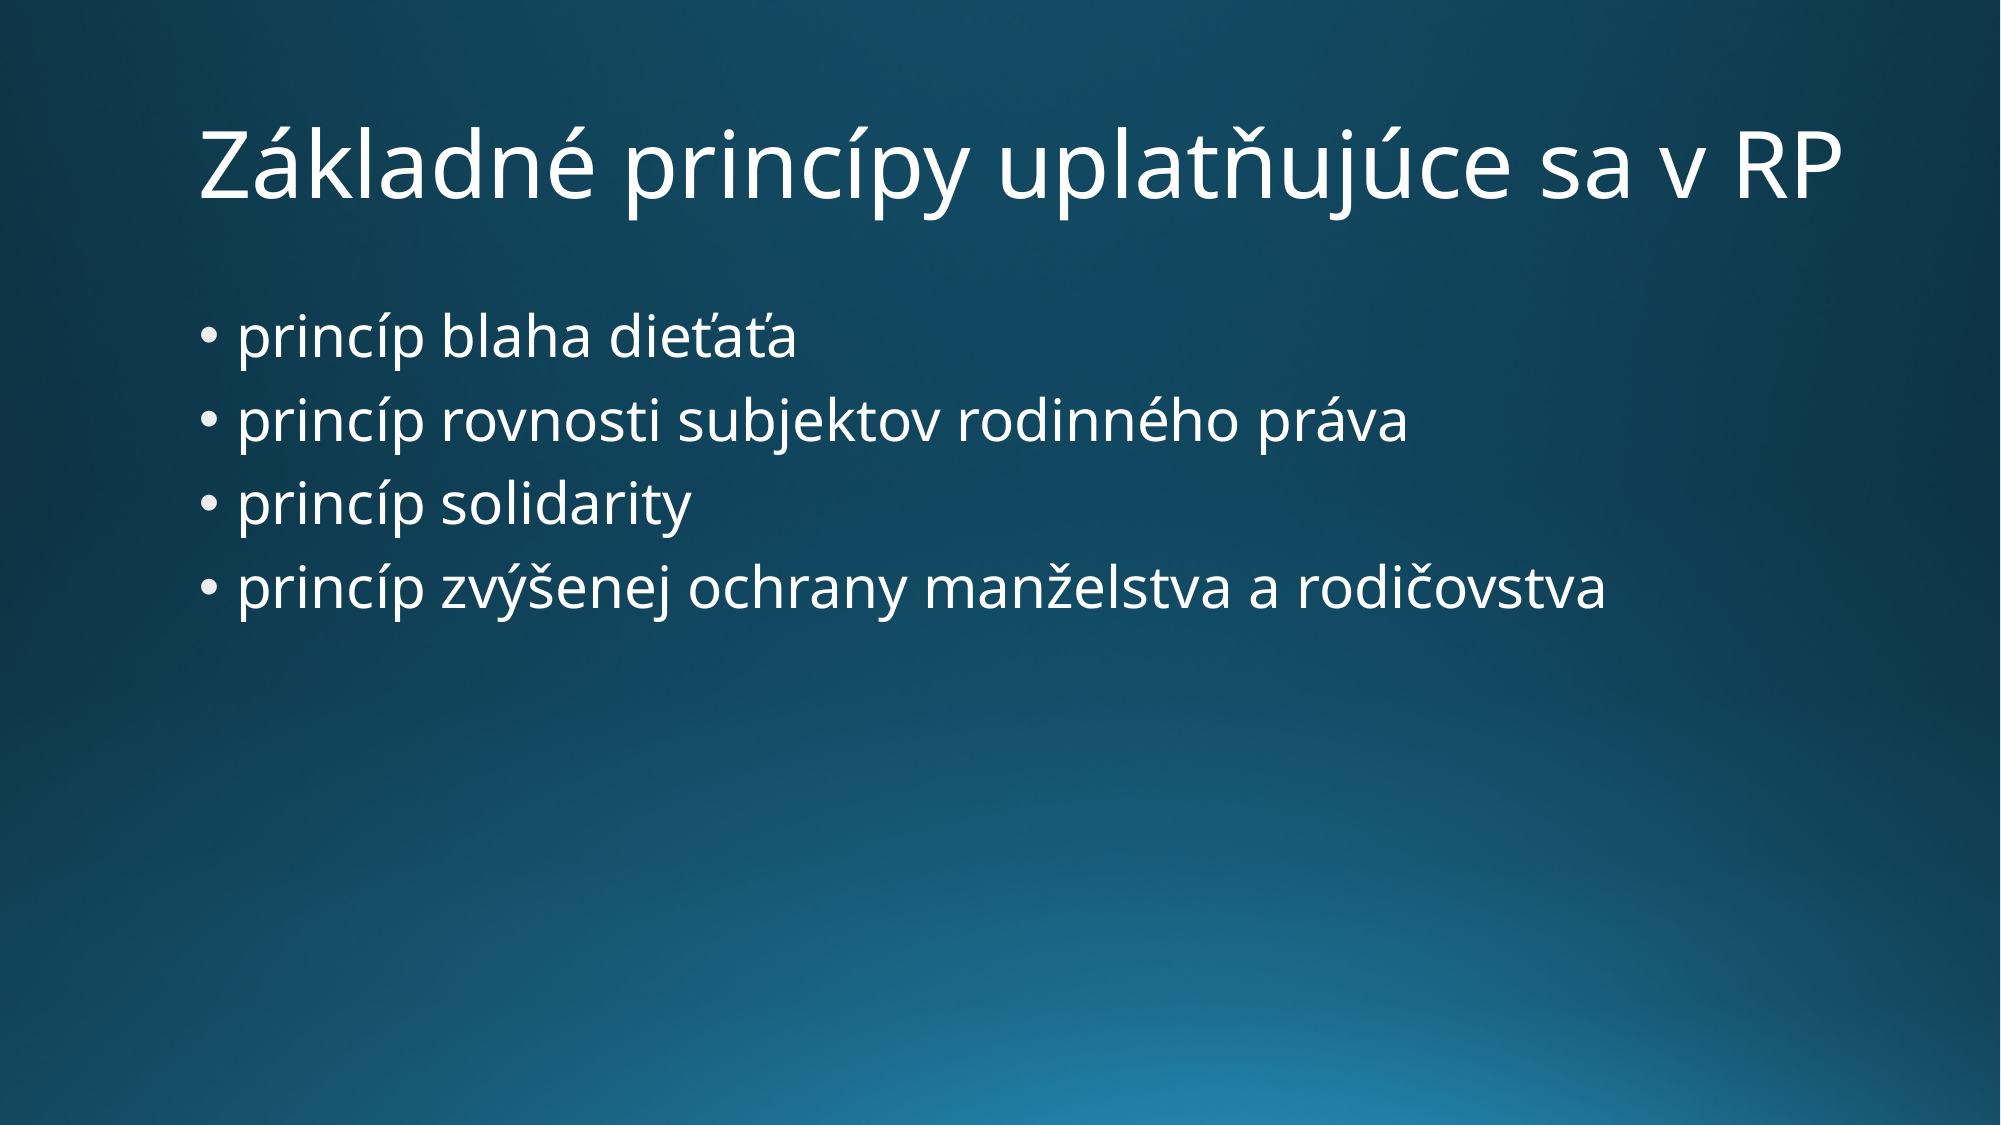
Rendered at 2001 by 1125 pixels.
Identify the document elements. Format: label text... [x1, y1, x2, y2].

title Základné princípy uplatňujúce sa v RP [183, 59, 1863, 278]
picture [0, 0, 2001, 1125]
list princíp blaha dieťaťa princíp rovnosti subjektov rodinného práva princíp solidarity princíp zvýšenej ochrany manželstva a rodičovstva [183, 299, 1863, 1014]
